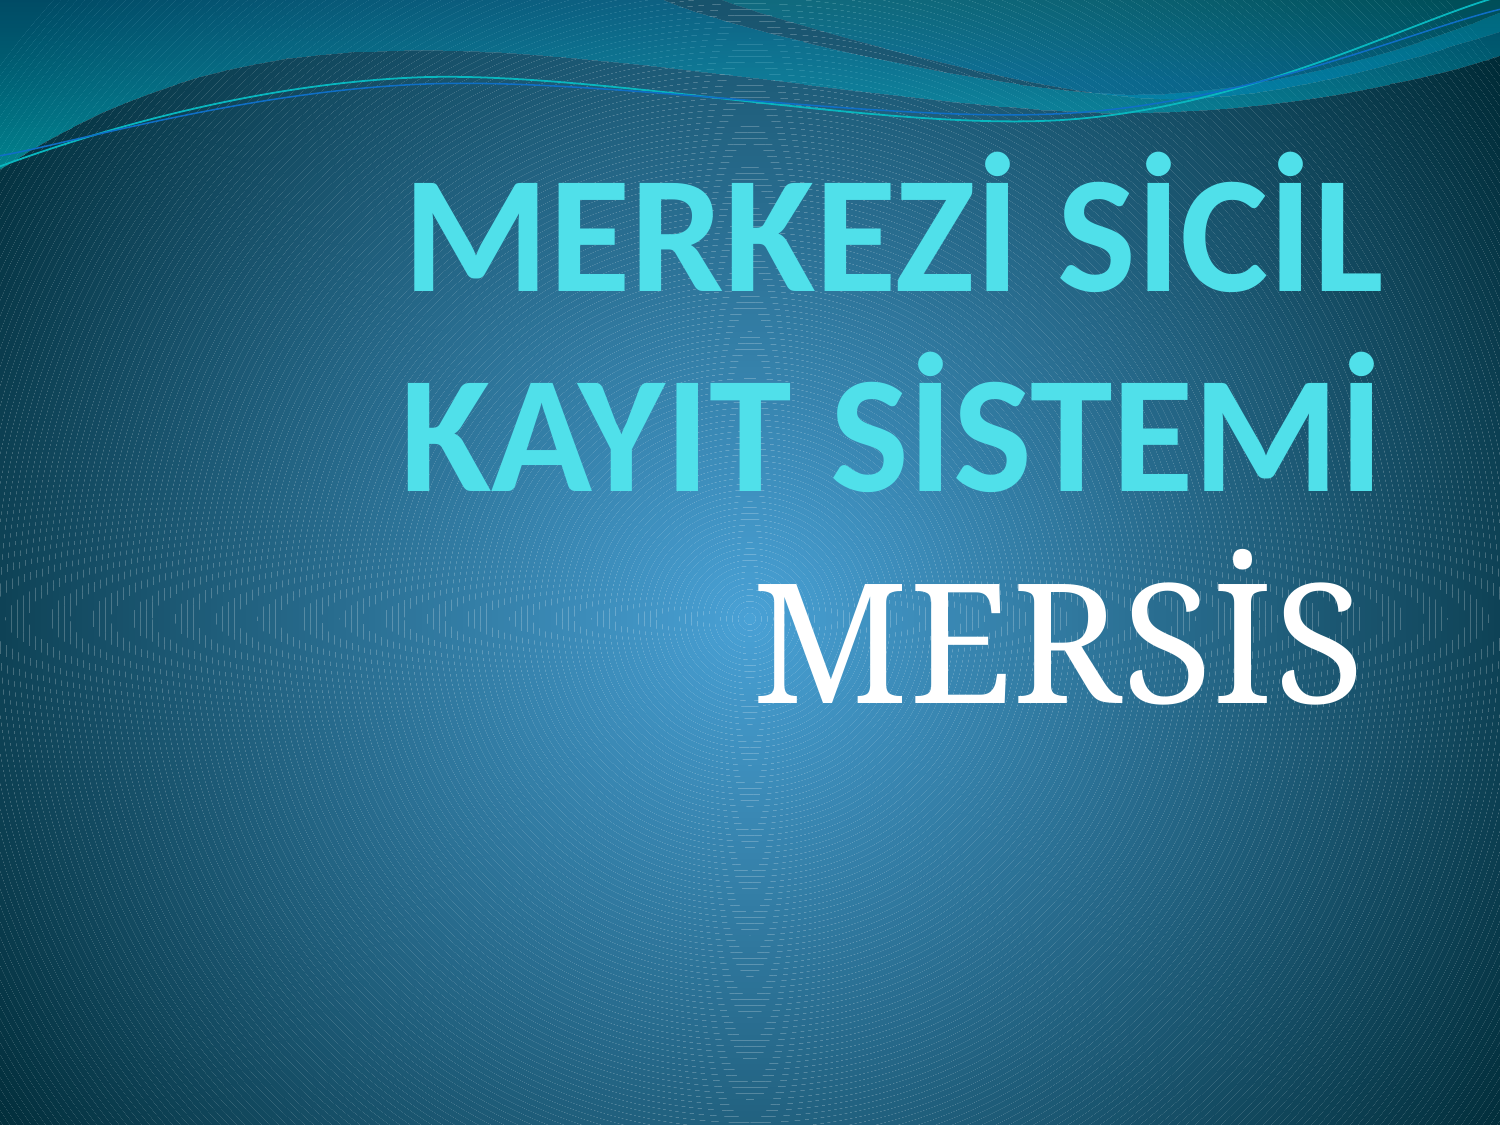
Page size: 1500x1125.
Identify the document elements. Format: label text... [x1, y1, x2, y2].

subtitle MERSİS [87, 529, 1376, 818]
title MERKEZİ SİCİL KAYIT SİSTEMİ [87, 137, 1388, 525]
